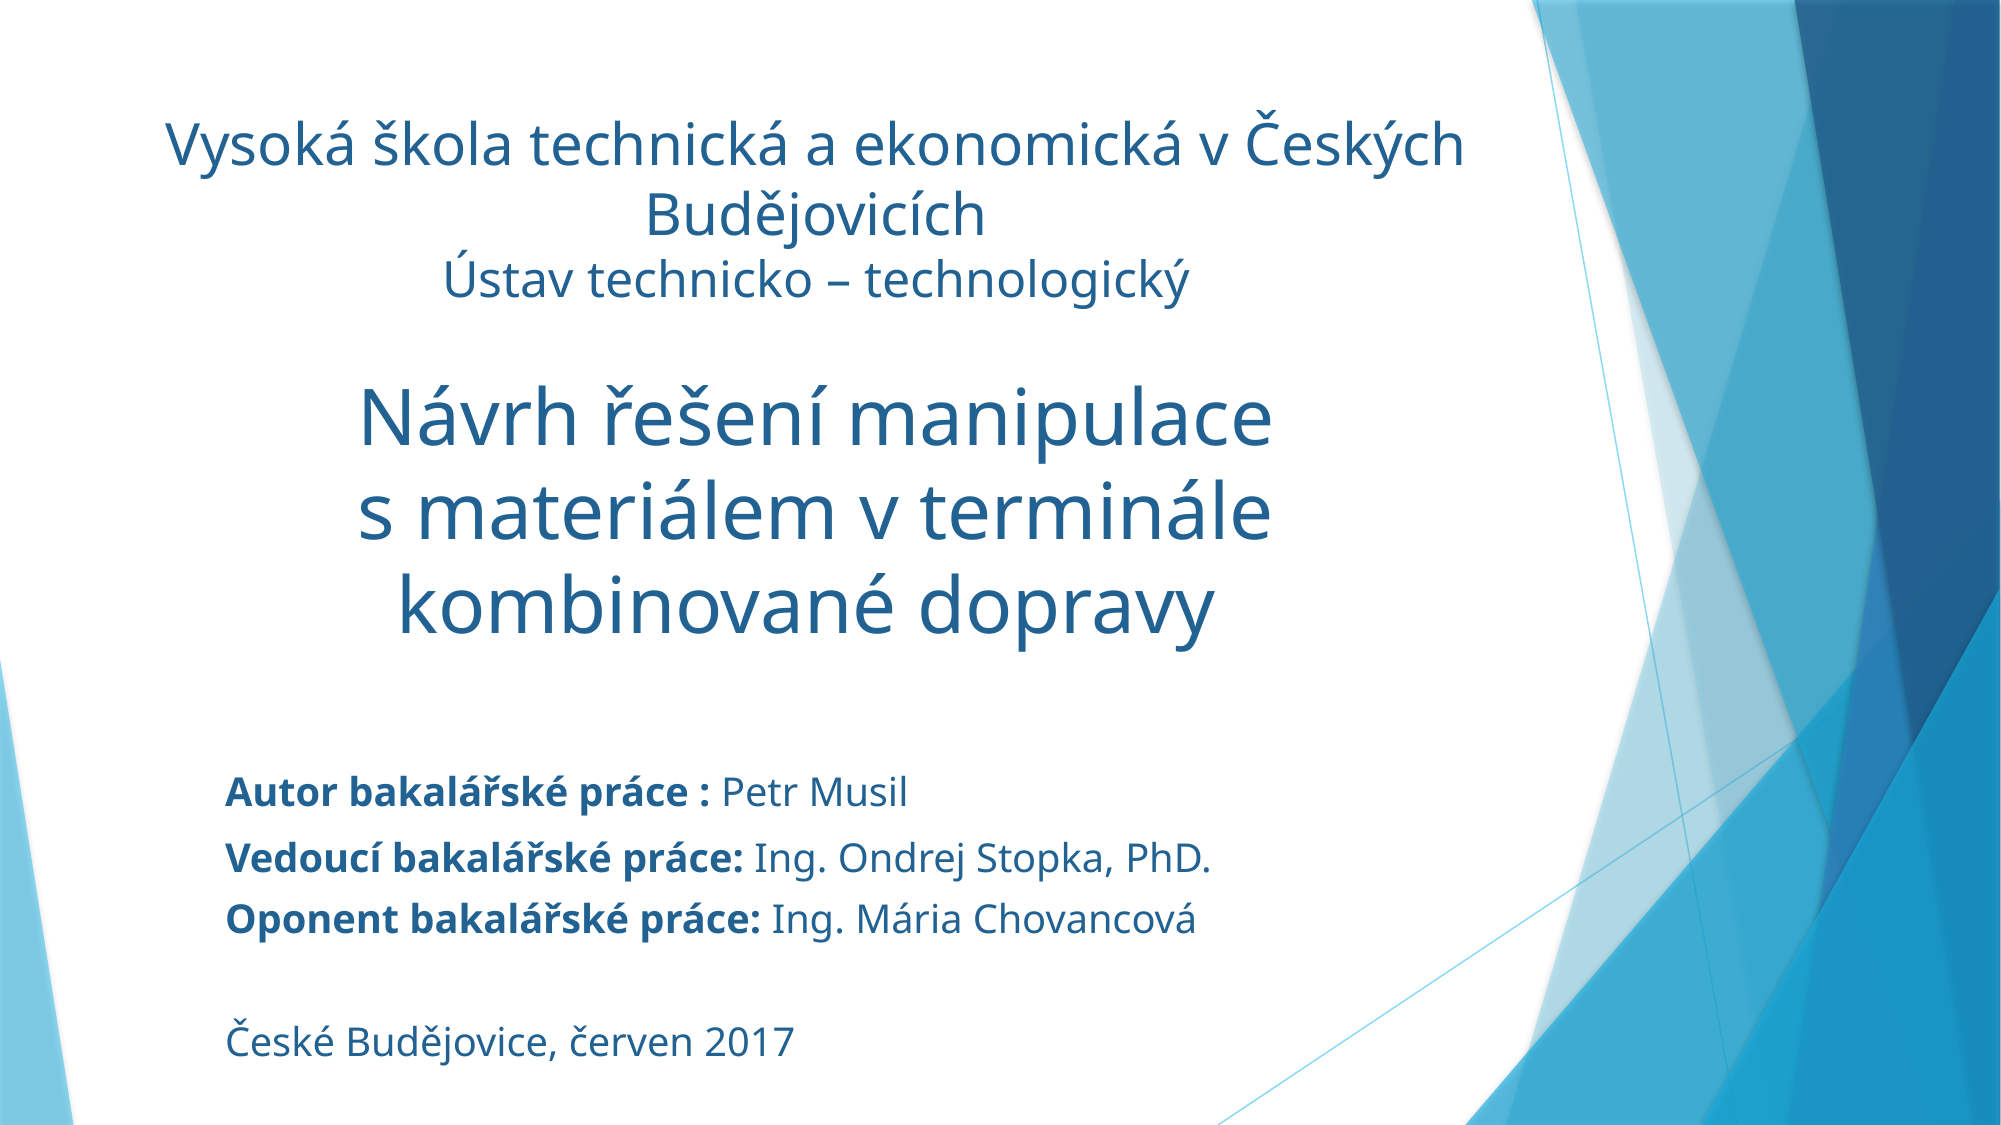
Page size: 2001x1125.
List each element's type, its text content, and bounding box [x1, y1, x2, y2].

title Vysoká škola technická a ekonomická v Českých Budějovicích Ústav technicko – technologický [111, 99, 1522, 316]
list Návrh řešení manipulace s materiálem v terminále kombinované dopravy Autor bakalářské práce : Petr Musil Vedoucí bakalářské práce: Ing. Ondrej Stopka, PhD. Oponent bakalářské práce: Ing. Mária Chovancová České Budějovice, červen 2017 [111, 316, 1522, 1075]
